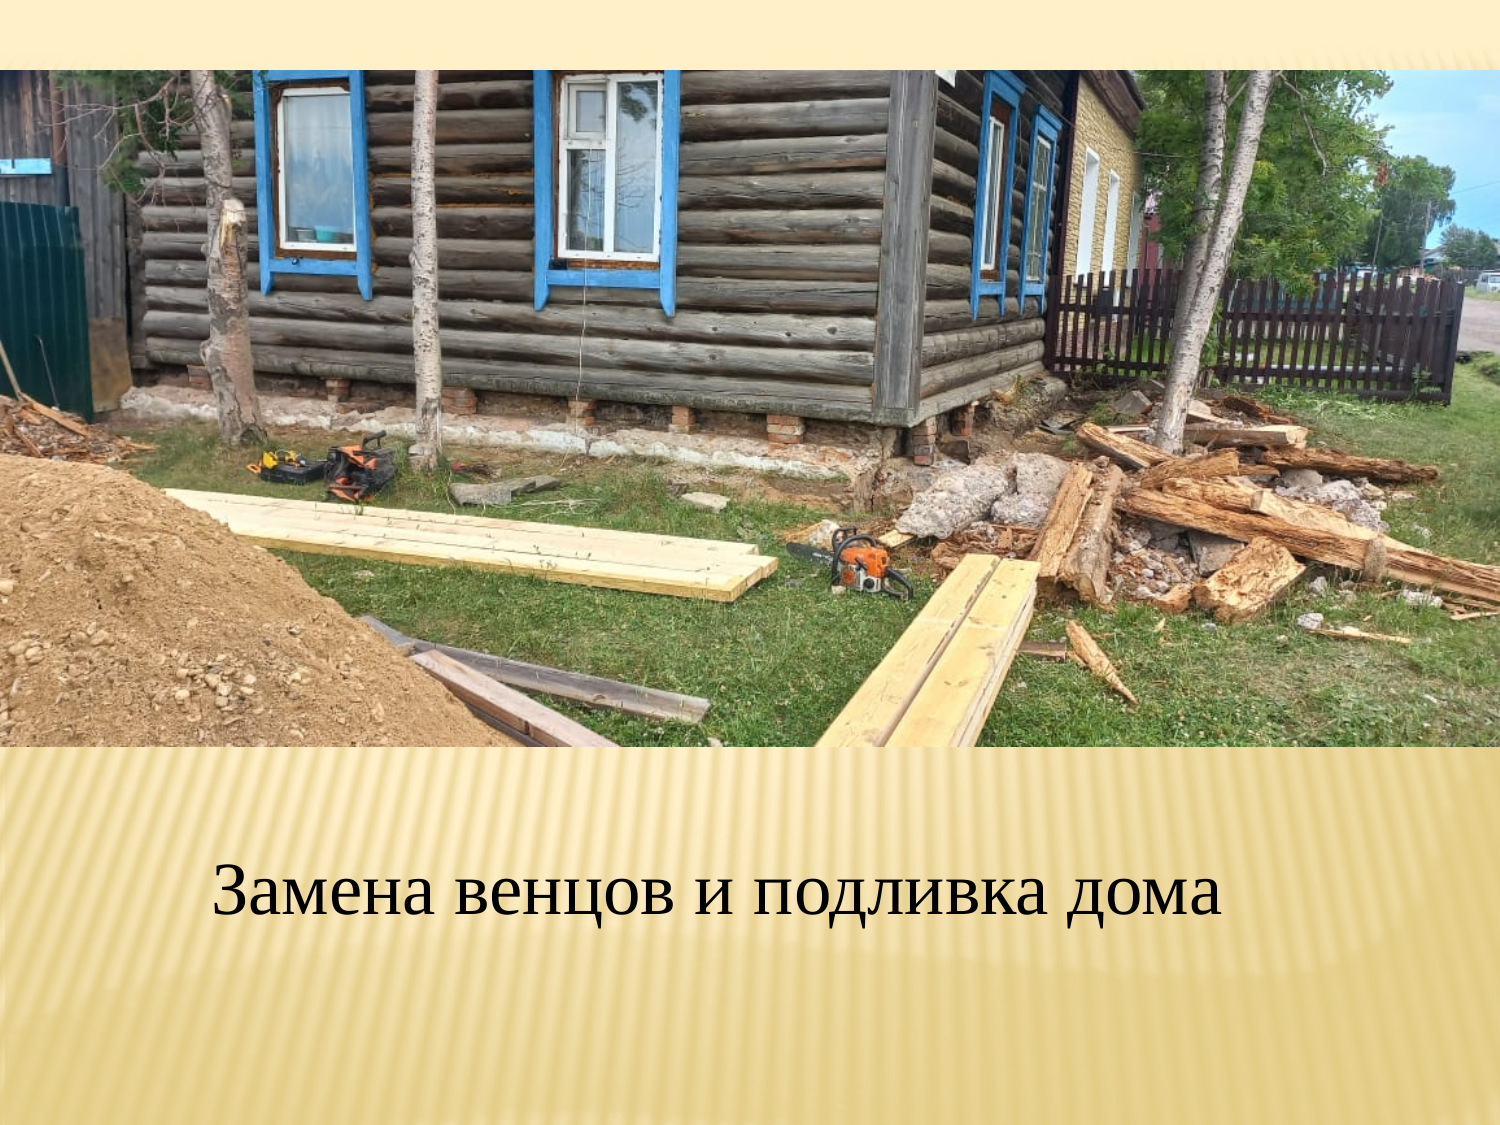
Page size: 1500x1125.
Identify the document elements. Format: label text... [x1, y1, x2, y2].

picture [0, 69, 1500, 747]
text_box Замена венцов и подливка дома [128, 831, 1325, 937]
